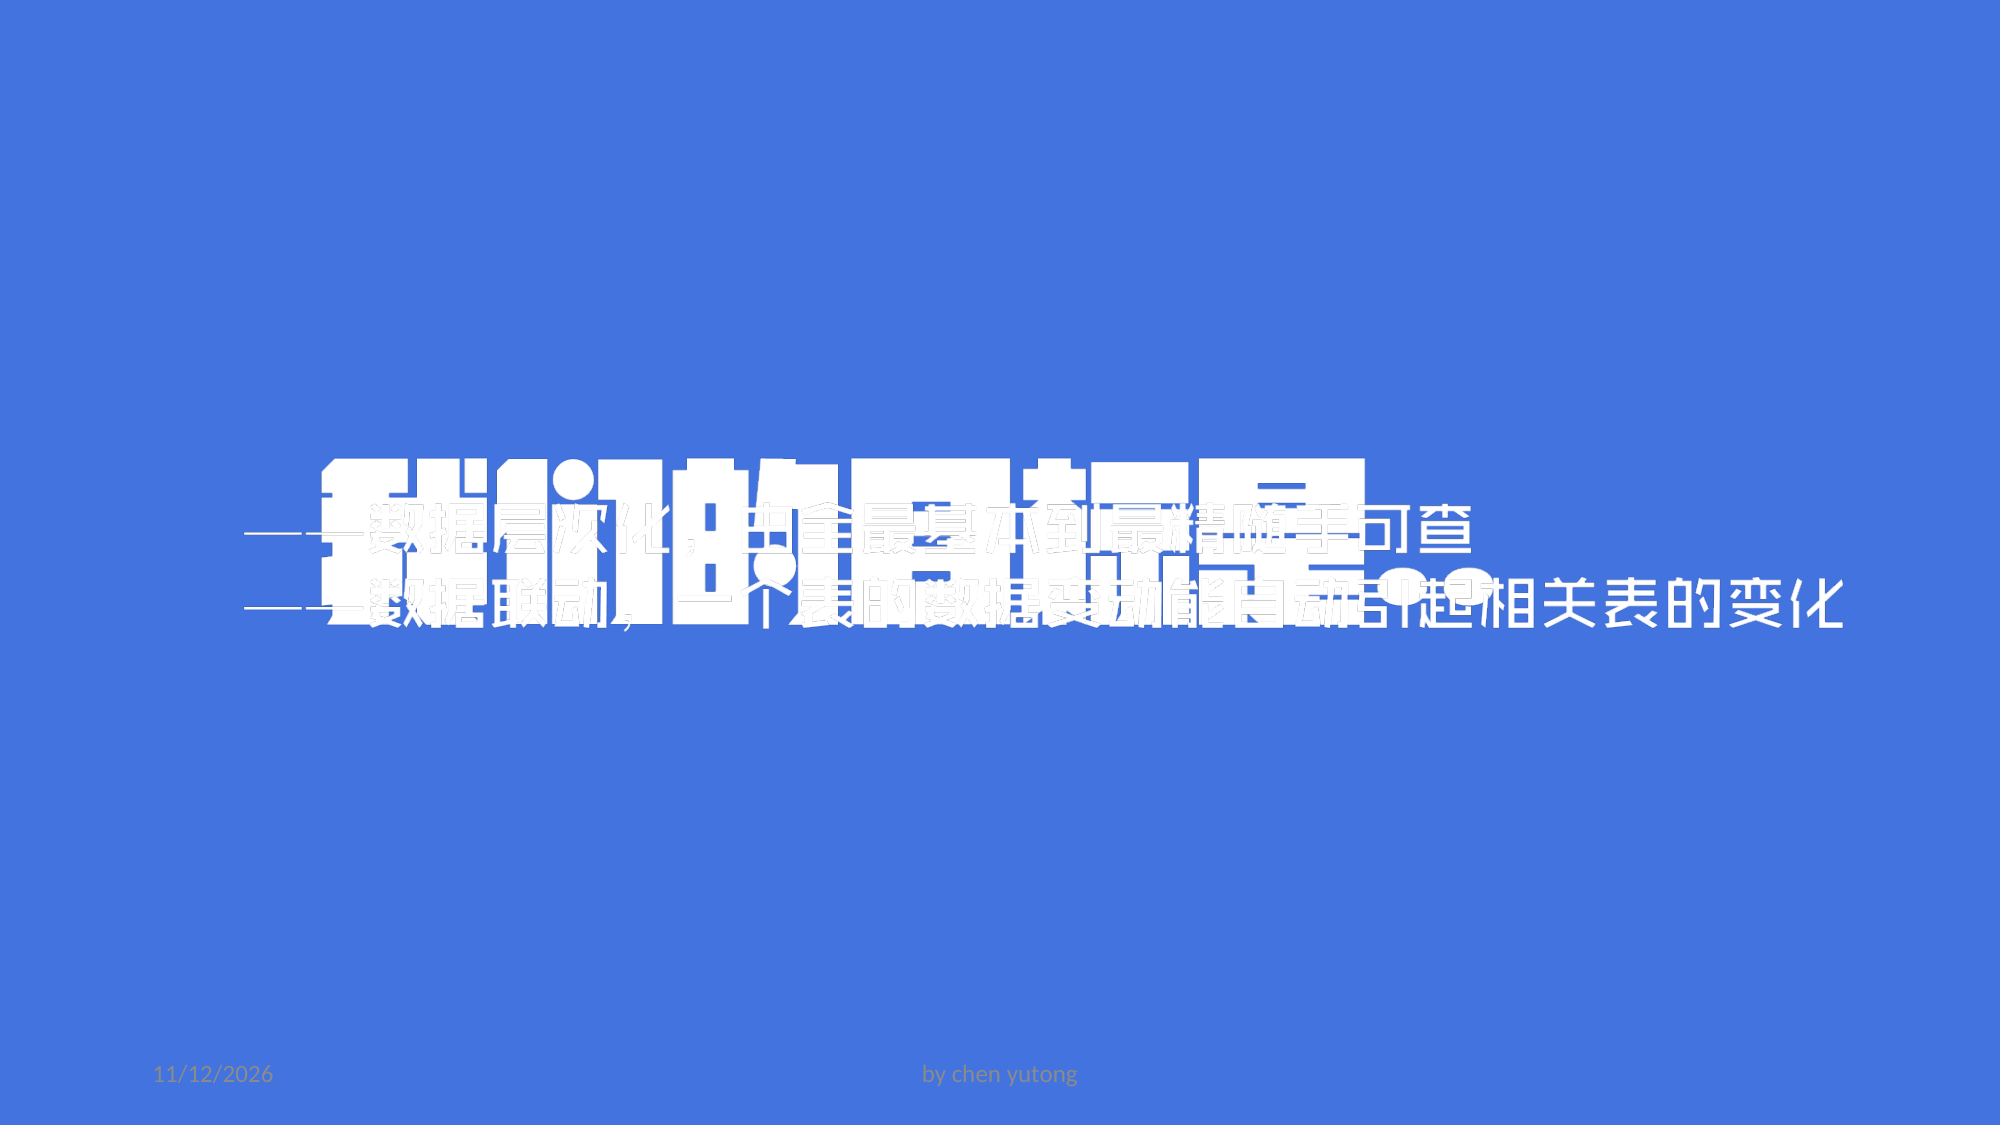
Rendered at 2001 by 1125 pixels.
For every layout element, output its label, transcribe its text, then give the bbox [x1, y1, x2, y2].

picture [113, 380, 1887, 764]
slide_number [137, 1042, 588, 1103]
footer by chen yutong [662, 1042, 1338, 1103]
